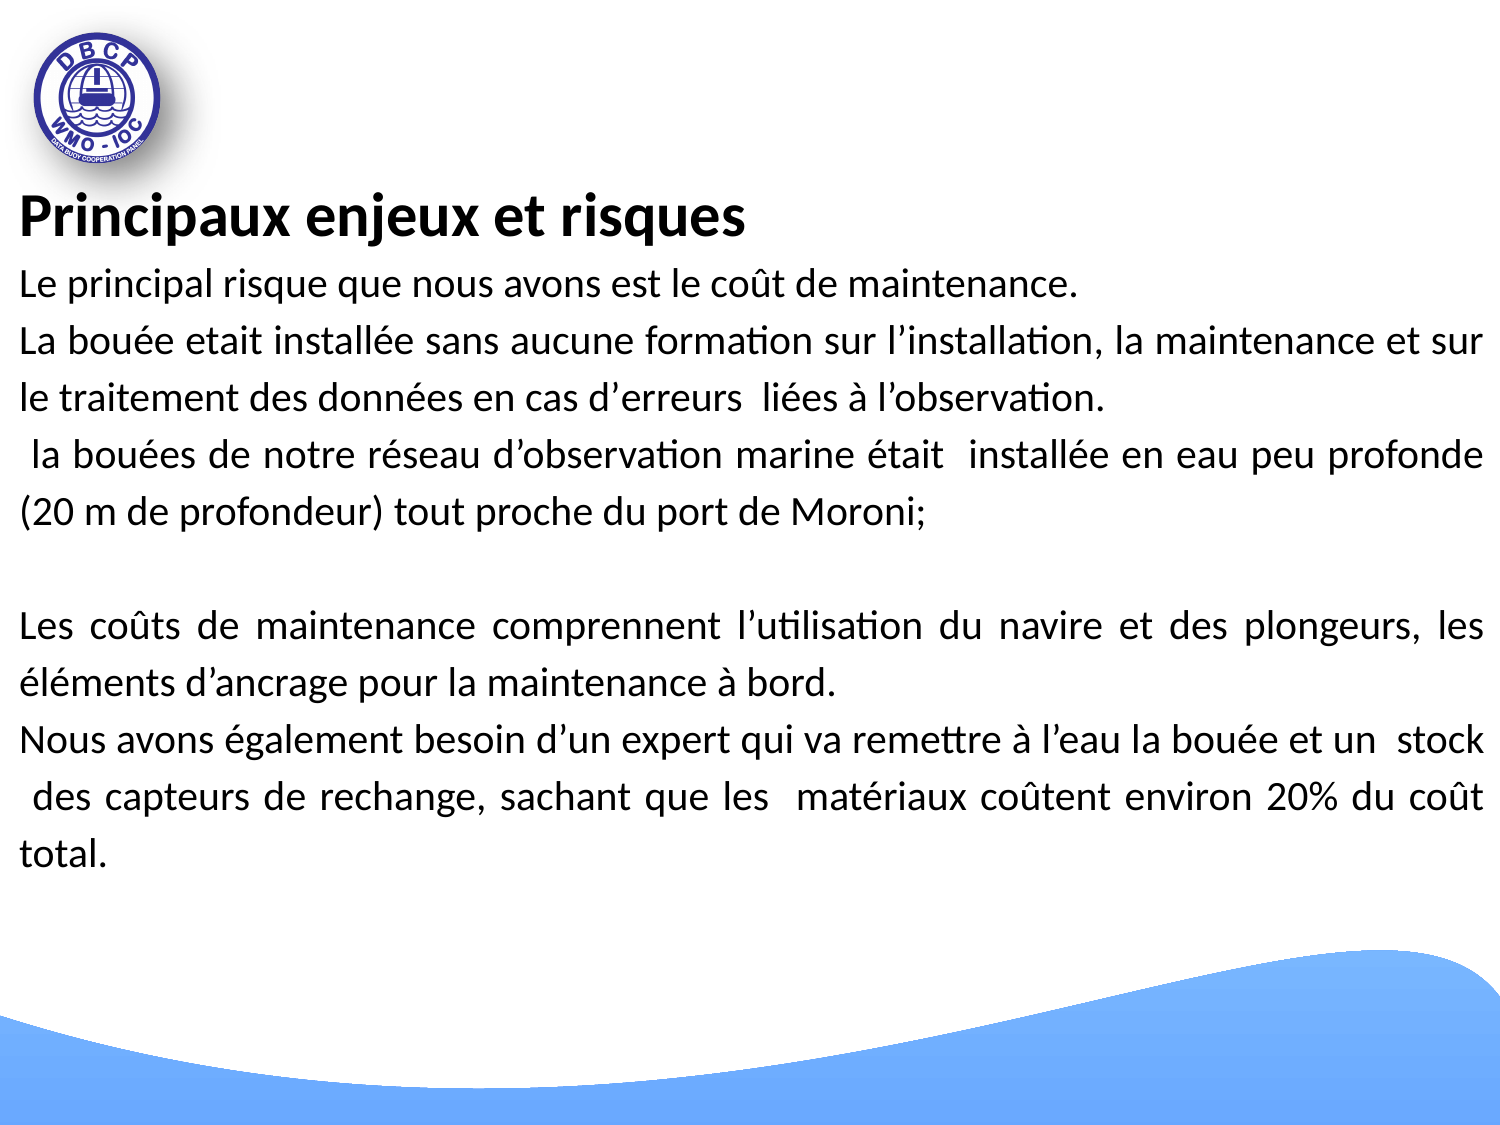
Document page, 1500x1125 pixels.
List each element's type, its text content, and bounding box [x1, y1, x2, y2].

list Principaux enjeux et risques Le principal risque que nous avons est le coût de maintenance. La bouée etait installée sans aucune formation sur l’installation, la maintenance et sur le traitement des données en cas d’erreurs liées à l’observation. la bouées de notre réseau d’observation marine était installée en eau peu profonde (20 m de profondeur) tout proche du port de Moroni; Les coûts de maintenance comprennent l’utilisation du navire et des plongeurs, les éléments d’ancrage pour la maintenance à bord. Nous avons également besoin d’un expert qui va remettre à l’eau la bouée et un stock des capteurs de rechange, sachant que les matériaux coûtent environ 20% du coût total. [0, 156, 1500, 885]
picture [33, 32, 161, 156]
